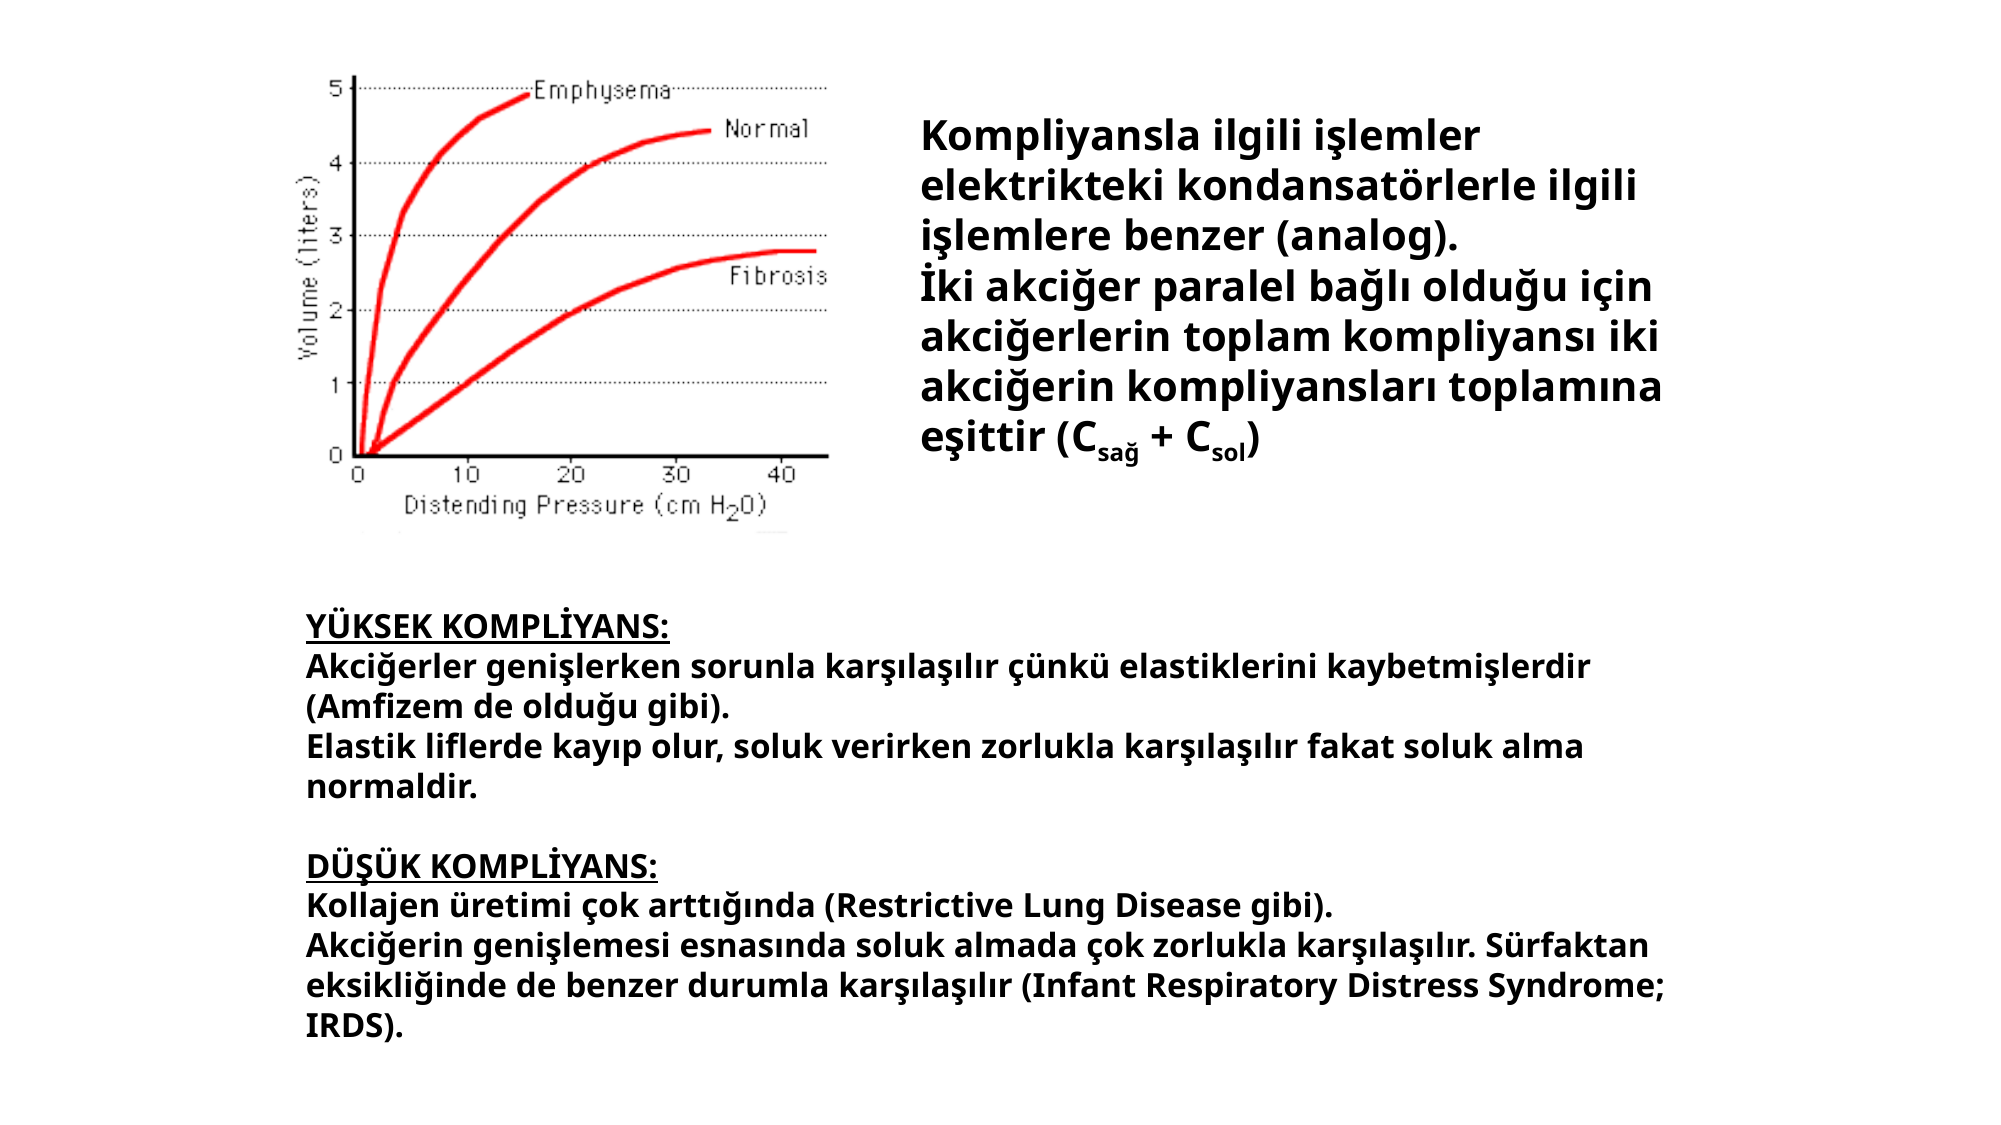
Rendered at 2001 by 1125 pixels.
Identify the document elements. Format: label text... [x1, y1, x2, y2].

text_box YÜKSEK KOMPLİYANS: Akciğerler genişlerken sorunla karşılaşılır çünkü elastiklerini kaybetmişlerdir (Amfizem de olduğu gibi). Elastik liflerde kayıp olur, soluk verirken zorlukla karşılaşılır fakat soluk alma normaldir. DÜŞÜK KOMPLİYANS: Kollajen üretimi çok arttığında (Restrictive Lung Disease gibi). Akciğerin genişlemesi esnasında soluk almada çok zorlukla karşılaşılır. Sürfaktan eksikliğinde de benzer durumla karşılaşılır (Infant Respiratory Distress Syndrome; IRDS). [291, 597, 1721, 1109]
picture [279, 54, 847, 539]
text_box Kompliyansla ilgili işlemler elektrikteki kondansatörlerle ilgili işlemlere benzer (analog). İki akciğer paralel bağlı olduğu için akciğerlerin toplam kompliyansı iki akciğerin kompliyansları toplamına eşittir (Csağ + Csol) [905, 101, 1709, 474]
